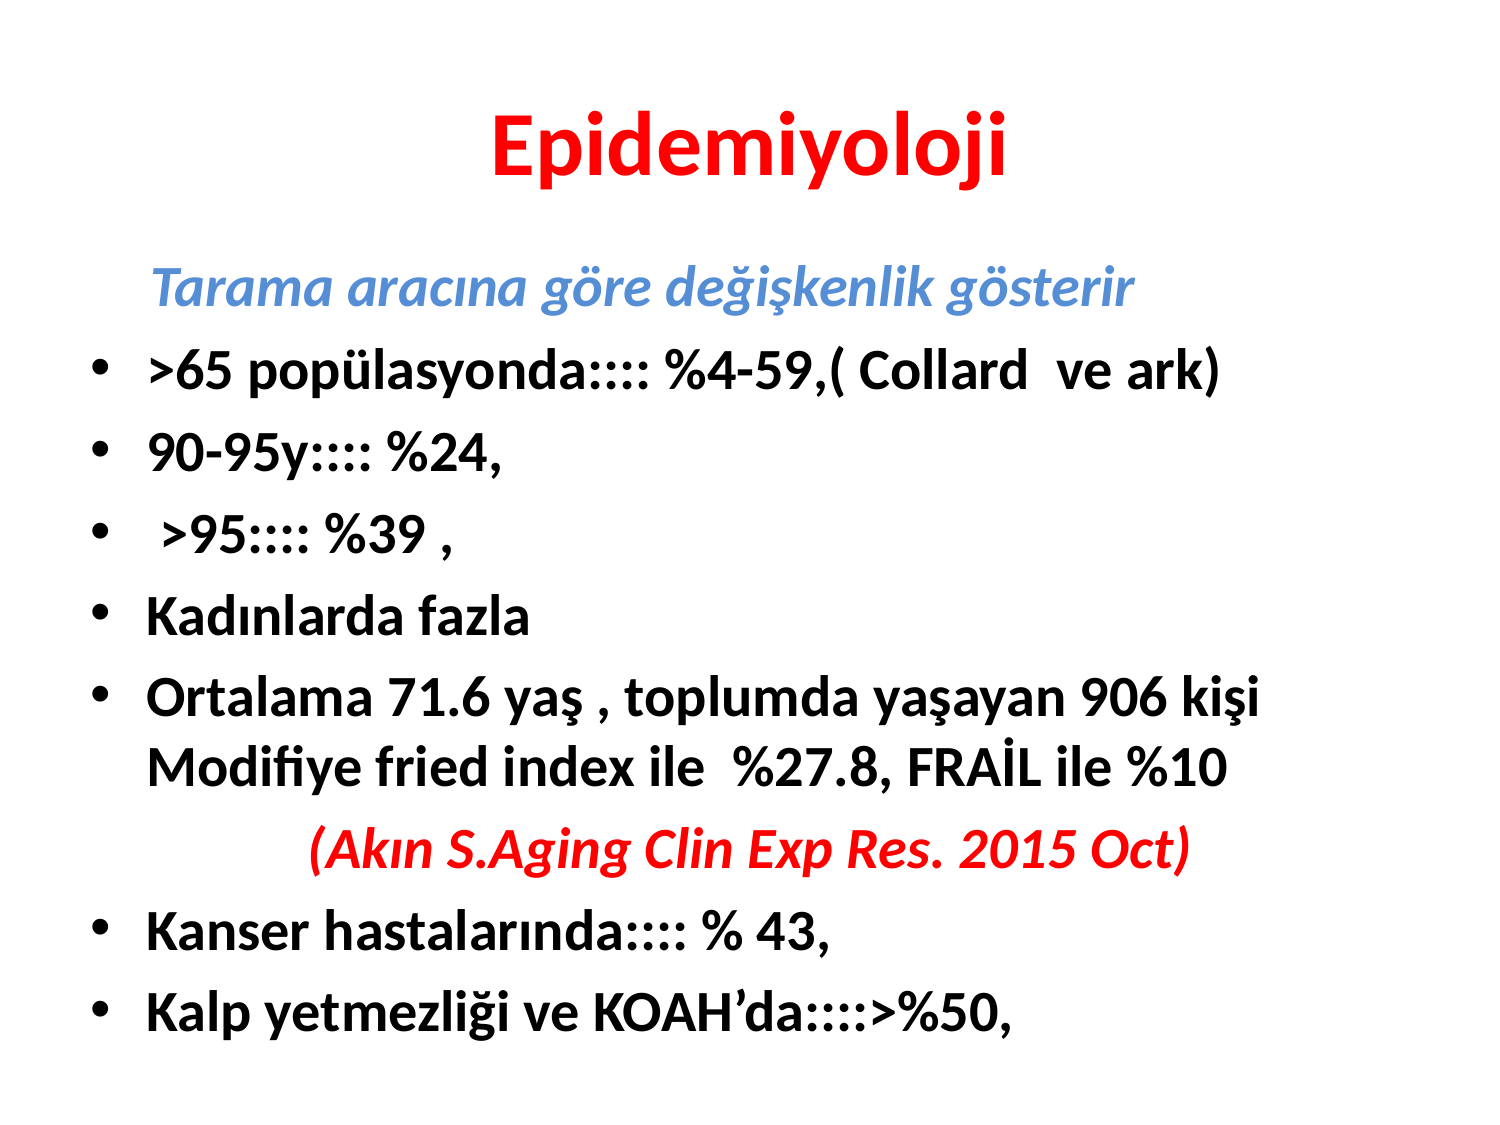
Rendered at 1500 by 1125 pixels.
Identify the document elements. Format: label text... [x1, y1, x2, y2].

title Epidemiyoloji [75, 45, 1425, 232]
list Tarama aracına göre değişkenlik gösterir >65 popülasyonda:::: %4-59,( Collard ve ark) 90-95y:::: %24, >95:::: %39 , Kadınlarda fazla Ortalama 71.6 yaş , toplumda yaşayan 906 kişi Modifiye fried index ile %27.8, FRAİL ile %10 (Akın S.Aging Clin Exp Res. 2015 Oct) Kanser hastalarında:::: % 43, Kalp yetmezliği ve KOAH’da::::>%50, [75, 232, 1425, 1125]
